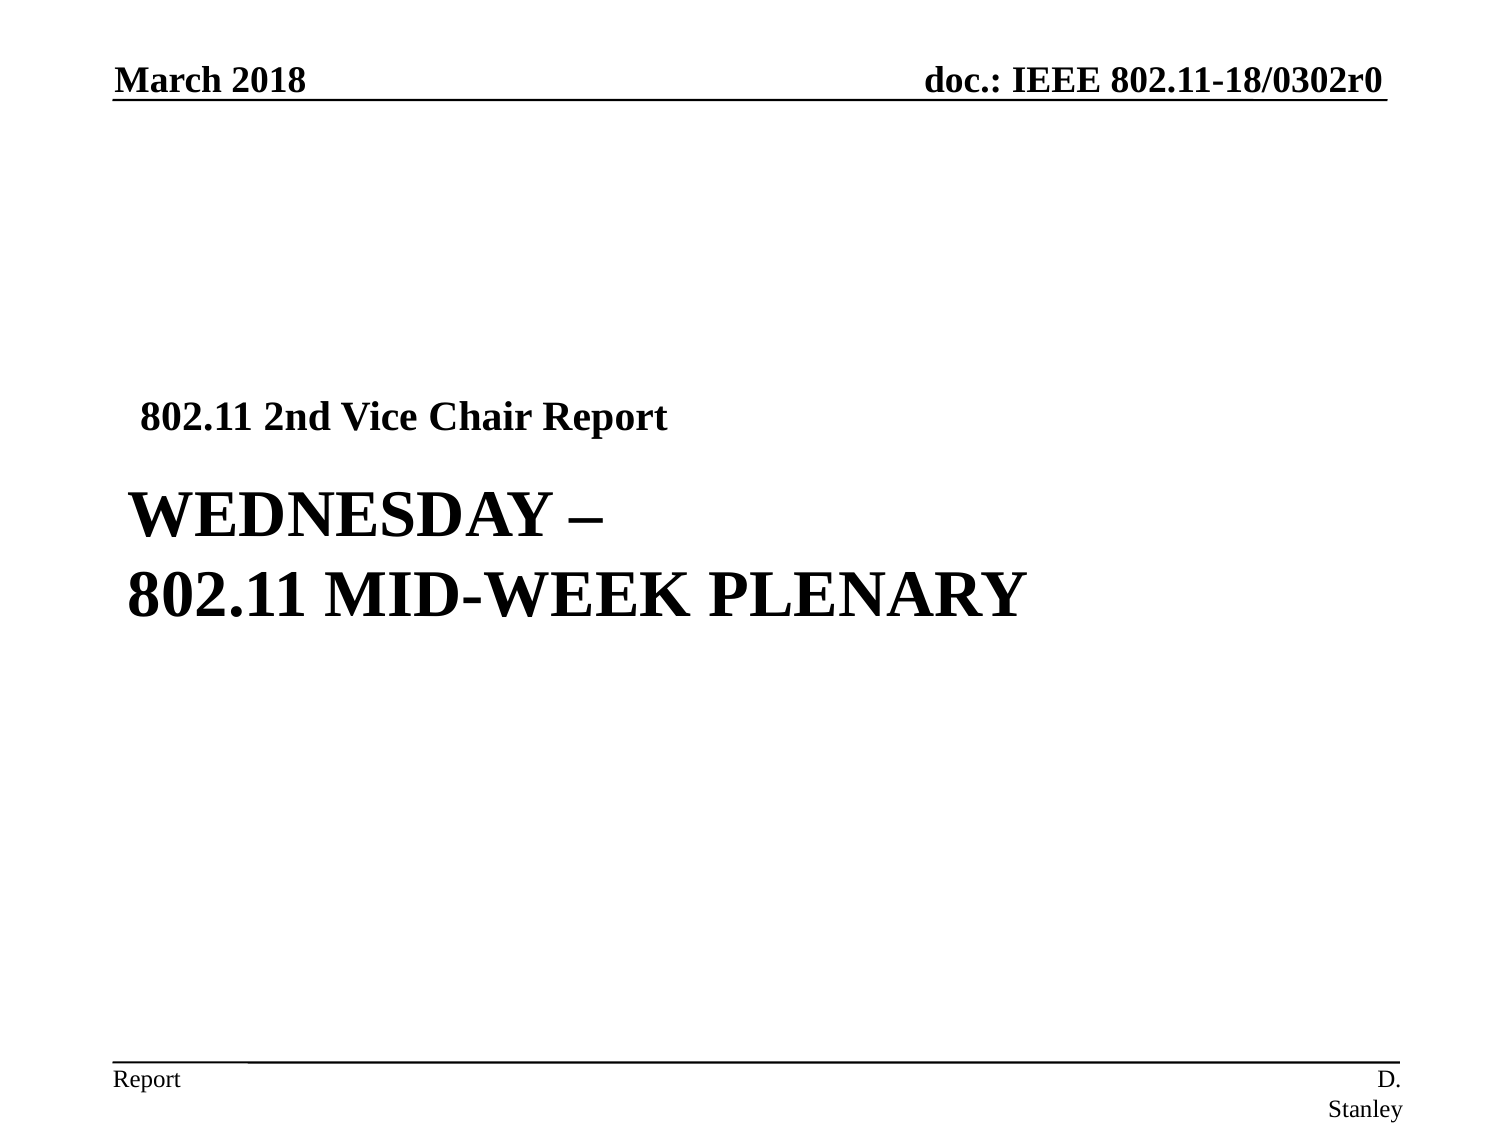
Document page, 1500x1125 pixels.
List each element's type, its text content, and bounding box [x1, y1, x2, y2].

title Wednesday – 802.11 Mid-Week Plenary [112, 462, 1388, 687]
footer D. Stanley, HP Enterprise [1324, 1061, 1402, 1093]
list 802.11 2nd Vice Chair Report [124, 199, 1401, 447]
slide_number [114, 54, 388, 101]
